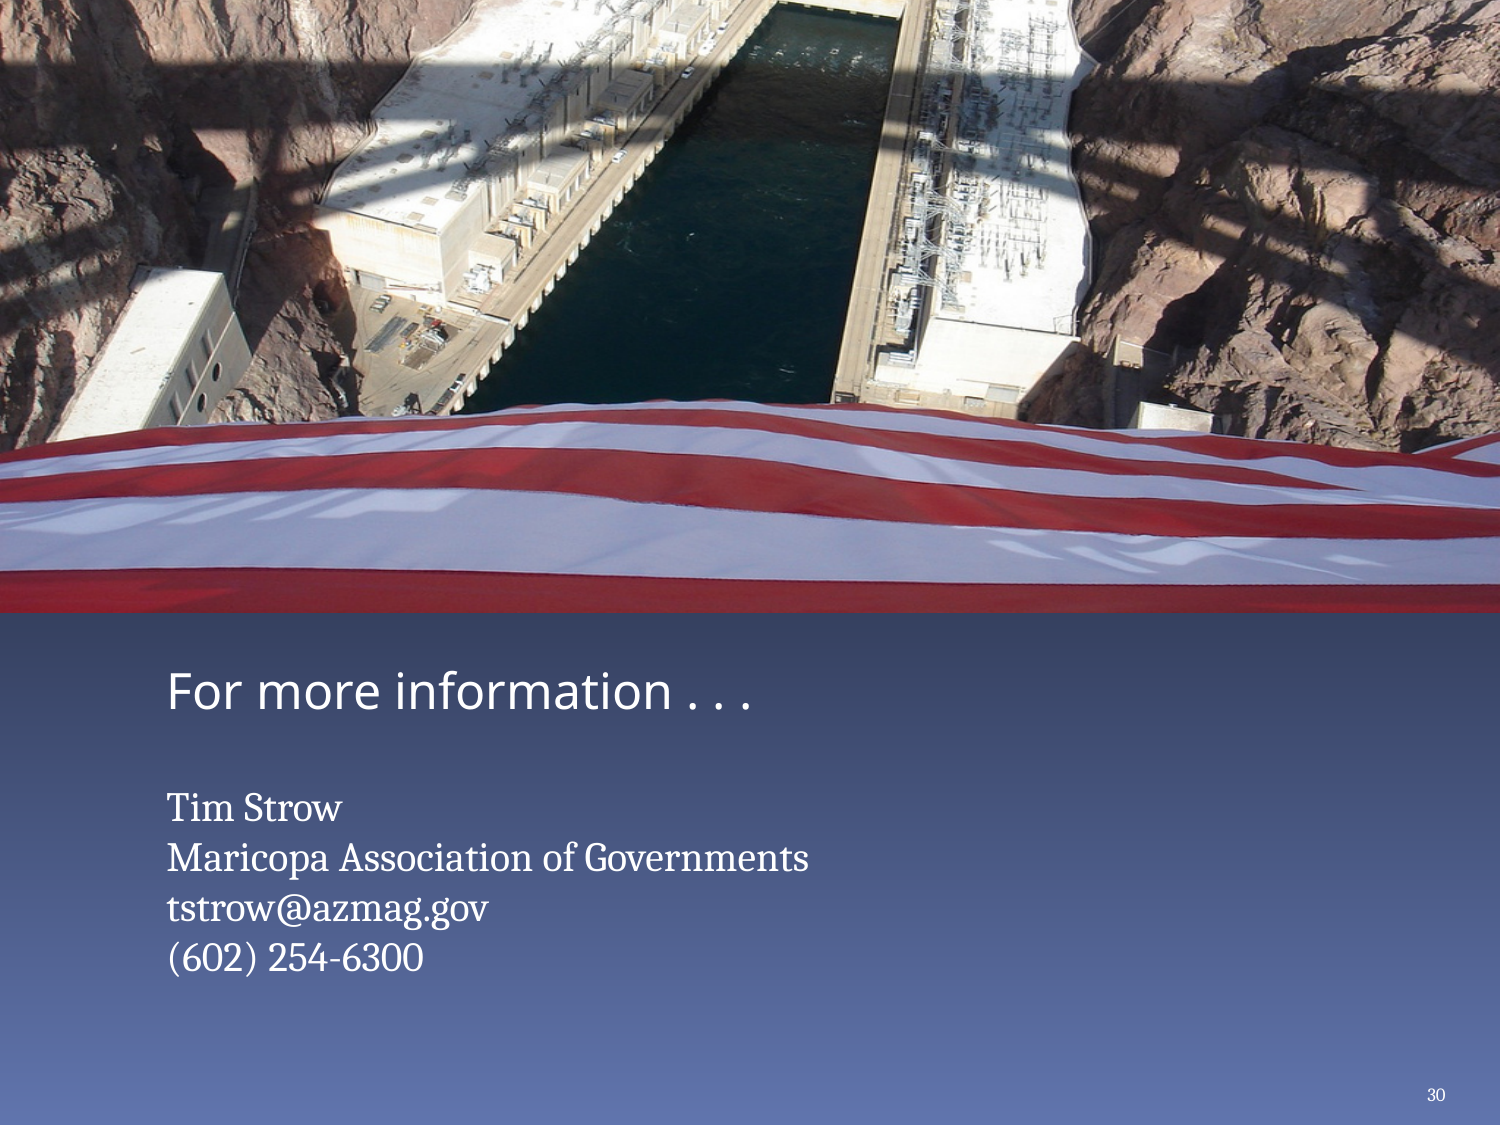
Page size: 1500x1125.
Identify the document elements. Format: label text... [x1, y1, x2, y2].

slide_number 30 [1412, 1052, 1488, 1113]
picture [0, 0, 1500, 613]
subtitle For more information . . . Tim Strow Maricopa Association of Governments tstrow@azmag.gov (602) 254-6300 [150, 622, 1425, 988]
